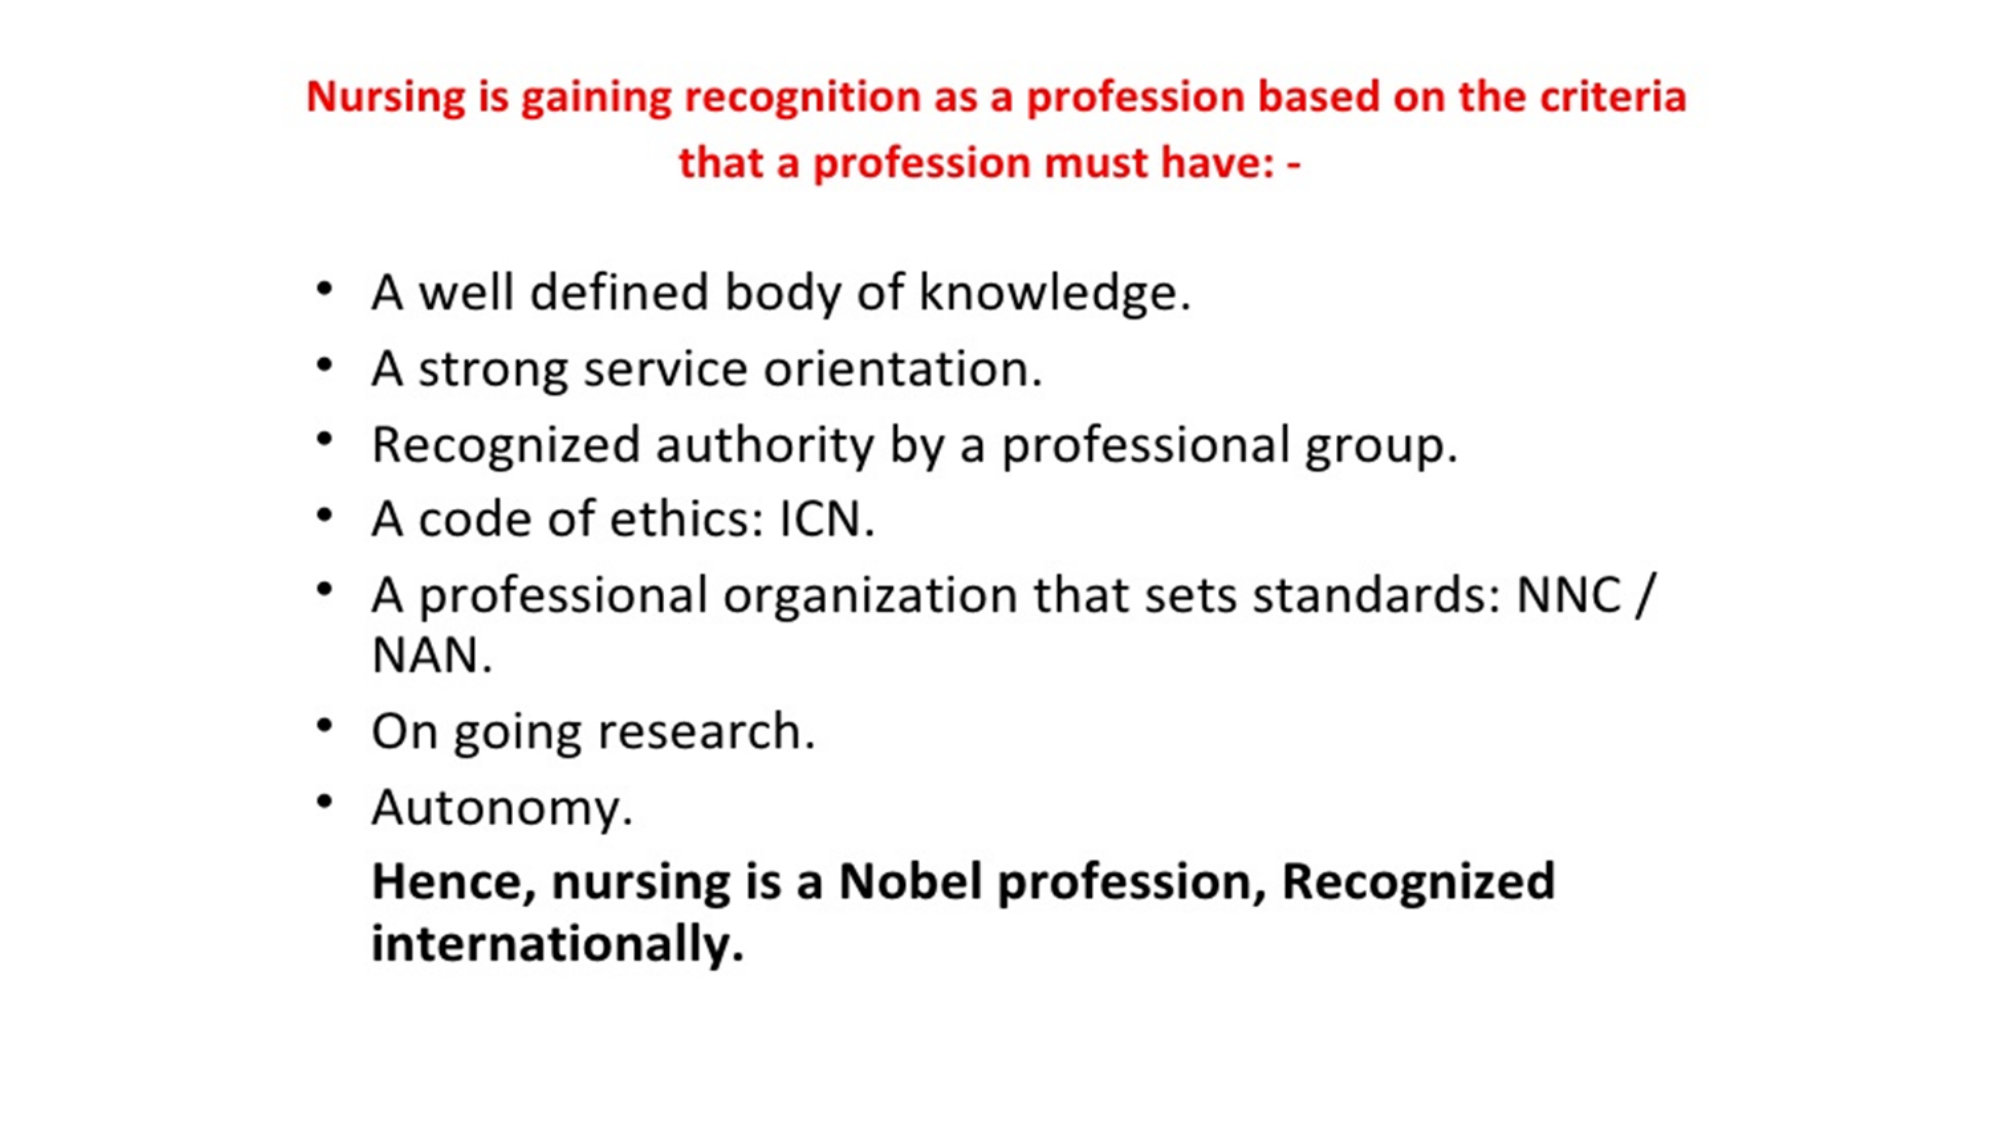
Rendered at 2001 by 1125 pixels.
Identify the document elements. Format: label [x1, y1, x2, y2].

list [249, 0, 1759, 1094]
